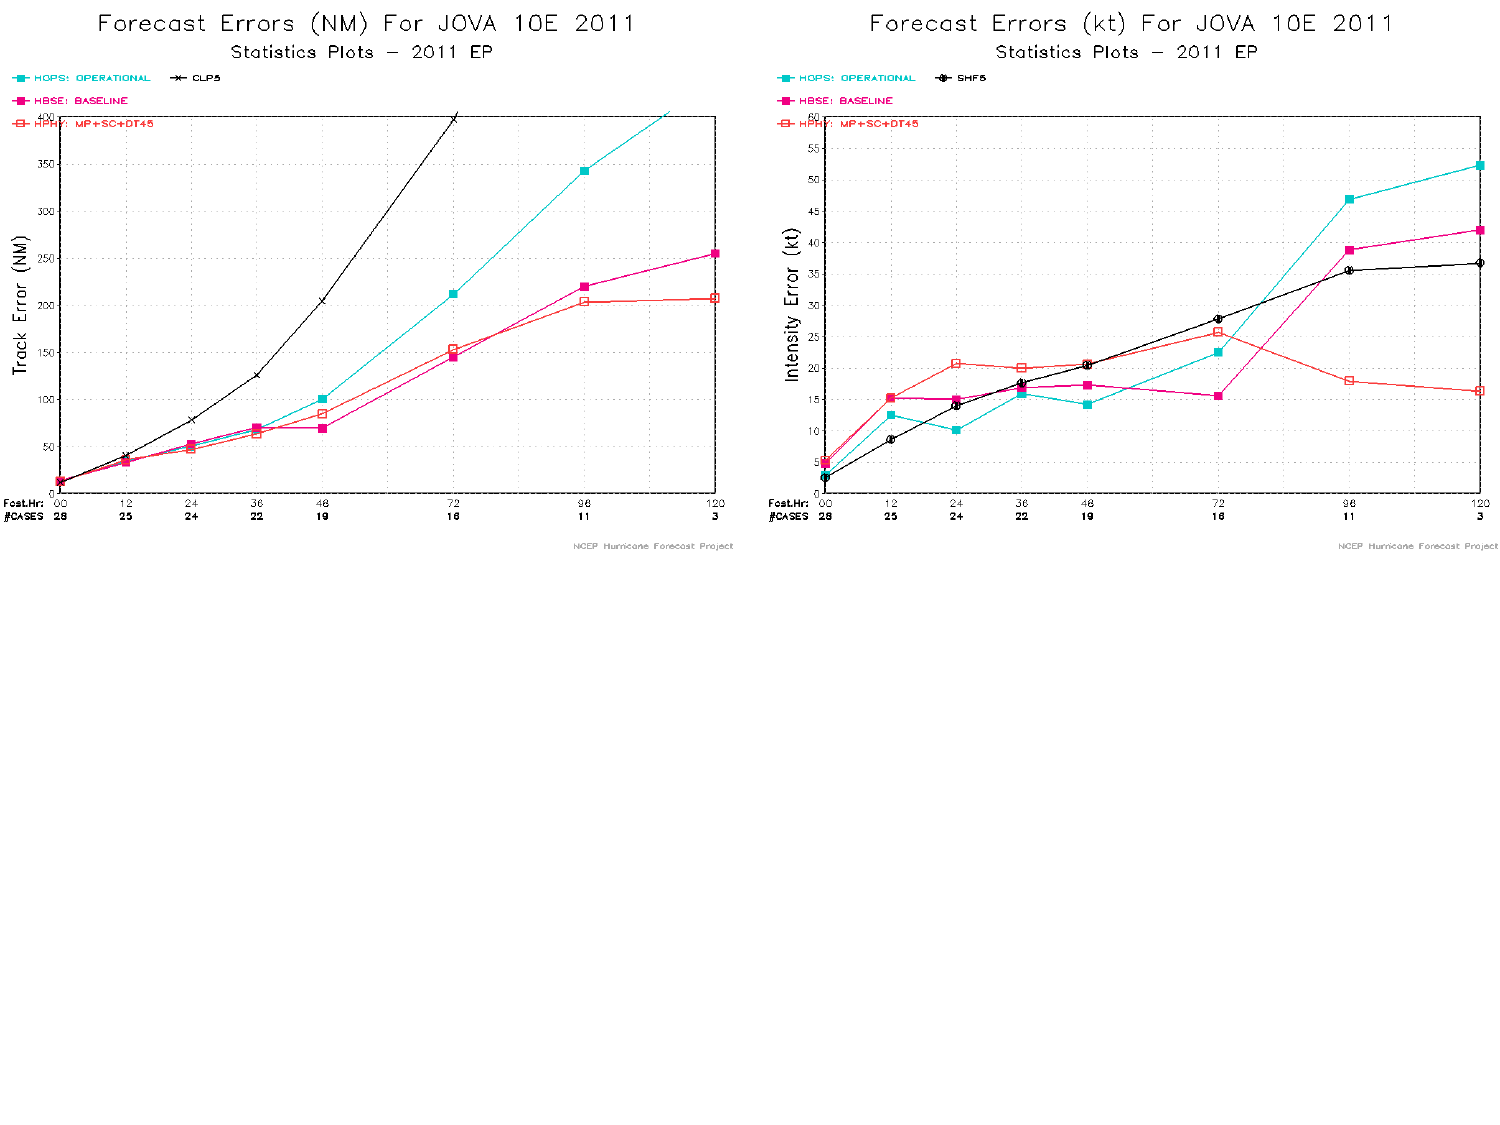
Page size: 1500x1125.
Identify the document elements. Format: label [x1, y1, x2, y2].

picture [0, 0, 735, 551]
picture [765, 0, 1500, 551]
